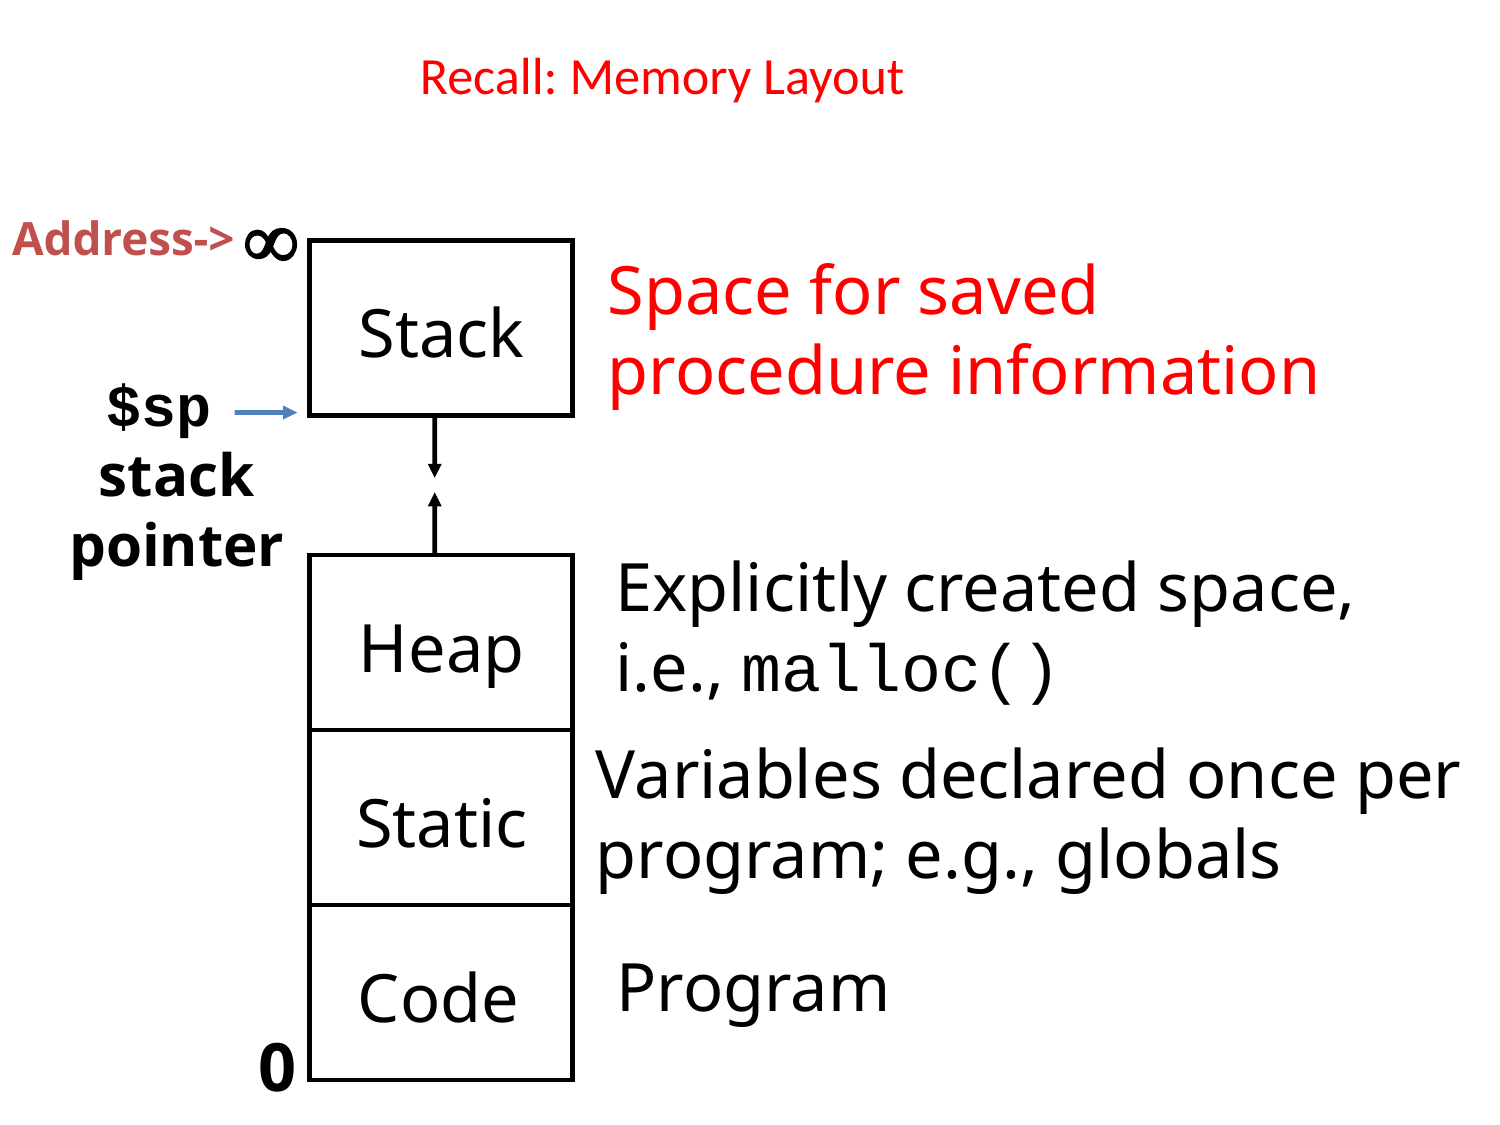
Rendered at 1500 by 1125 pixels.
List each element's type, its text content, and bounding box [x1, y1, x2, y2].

text_box Address-> [0, 202, 250, 273]
text_box ¥ [227, 181, 314, 287]
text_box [309, 724, 1479, 906]
title Recall: Memory Layout [99, 34, 1225, 113]
text_box 0 [243, 1017, 312, 1113]
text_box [309, 240, 1307, 479]
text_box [68, 360, 298, 659]
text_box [309, 914, 898, 1081]
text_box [309, 492, 1381, 731]
